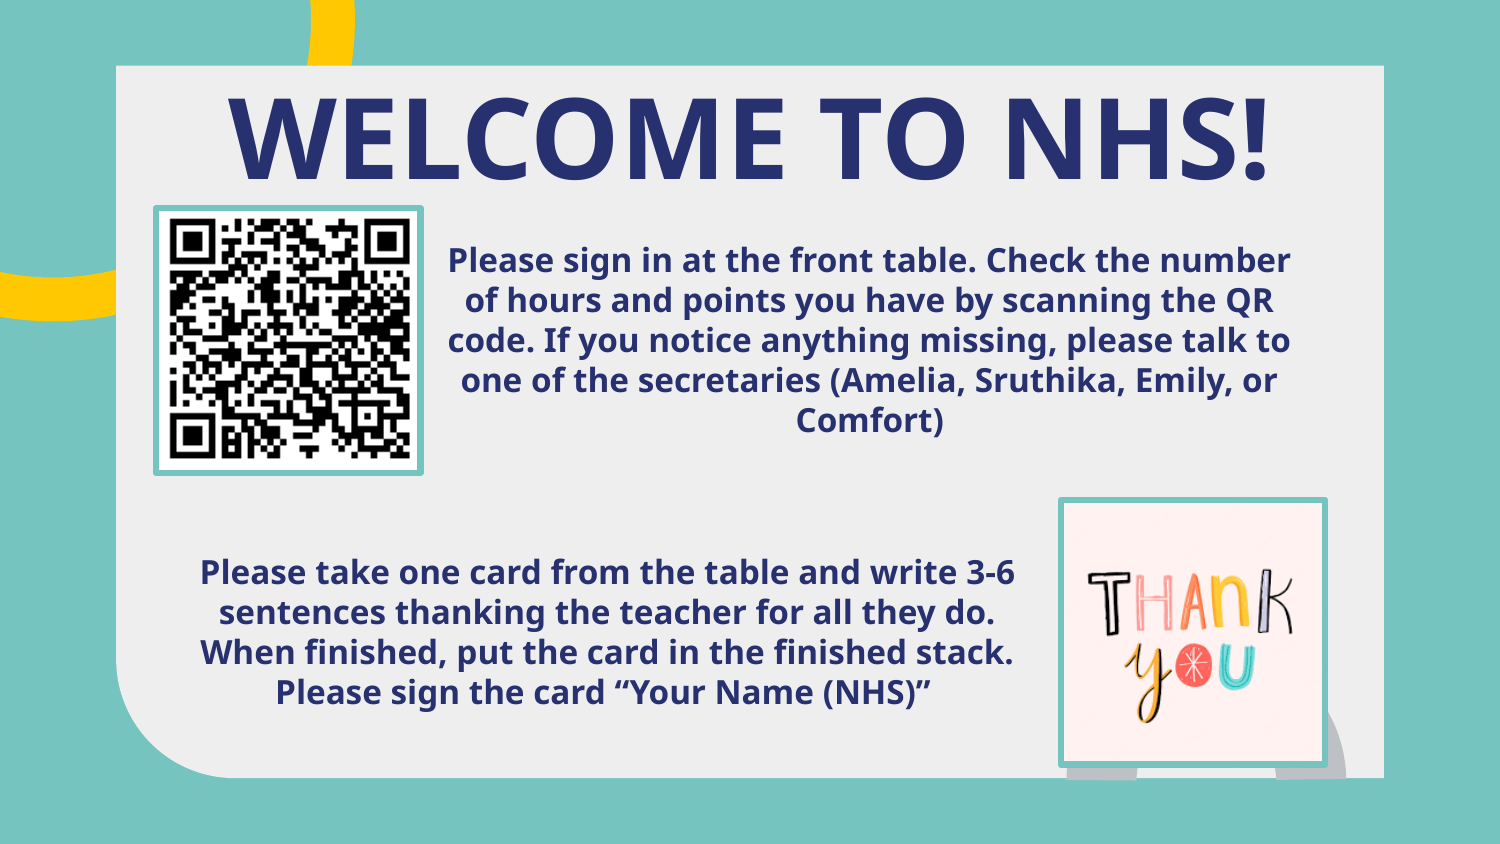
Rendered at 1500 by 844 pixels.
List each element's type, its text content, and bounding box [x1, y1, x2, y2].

picture [1063, 502, 1323, 762]
picture [158, 211, 418, 471]
text_box Please sign in at the front table. Check the number of hours and points you have by scanning the QR code. If you notice anything missing, please talk to one of the secretaries (Amelia, Sruthika, Emily, or Comfort) [422, 232, 1323, 447]
text_box Please take one card from the table and write 3-6 sentences thanking the teacher for all they do. When finished, put the card in the finished stack. Please sign the card “Your Name (NHS)” [159, 543, 1057, 719]
title WELCOME TO NHS! [86, 22, 1414, 246]
